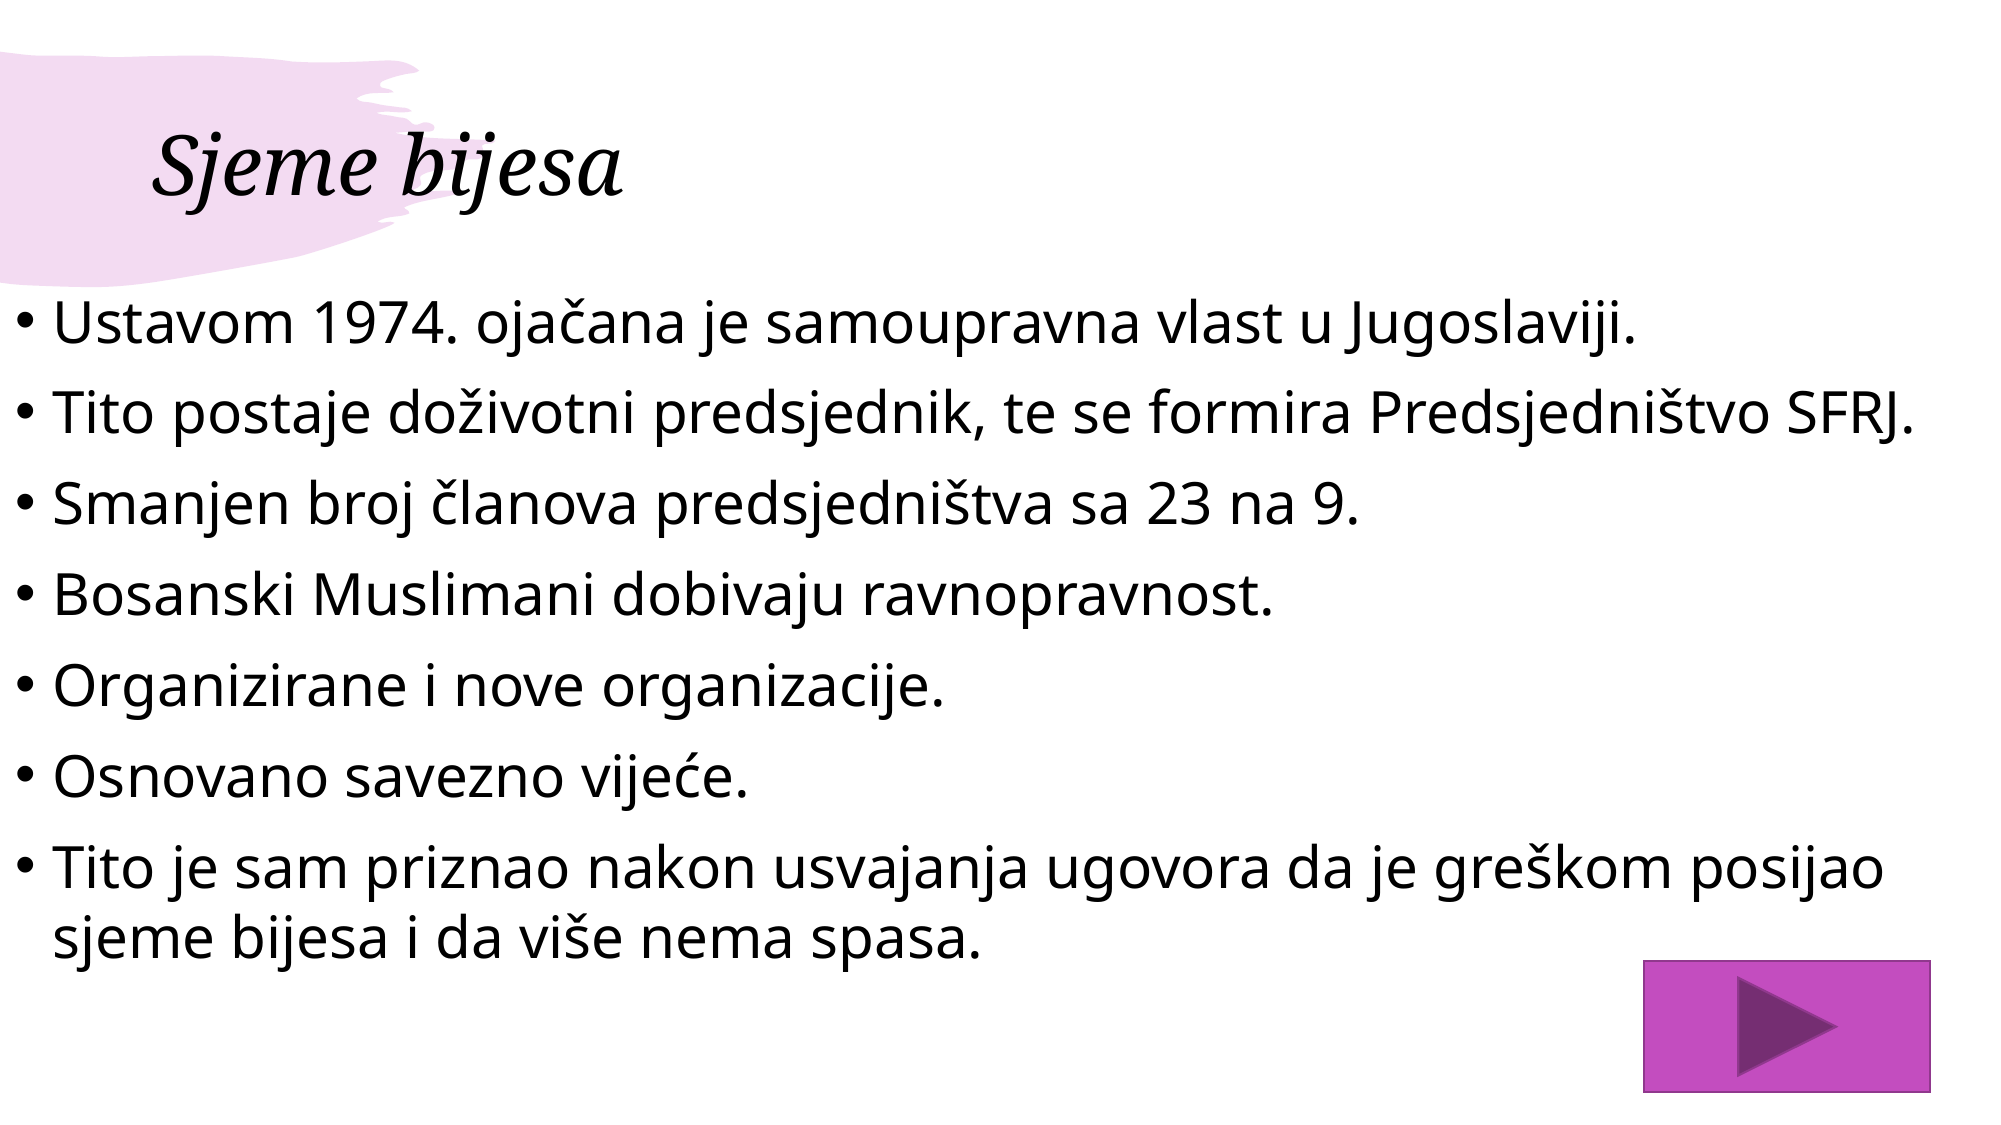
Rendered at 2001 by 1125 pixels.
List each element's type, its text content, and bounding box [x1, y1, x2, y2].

list Ustavom 1974. ojačana je samoupravna vlast u Jugoslaviji. Tito postaje doživotni predsjednik, te se formira Predsjedništvo SFRJ. Smanjen broj članova predsjedništva sa 23 na 9. Bosanski Muslimani dobivaju ravnopravnost. Organizirane i nove organizacije. Osnovano savezno vijeće. Tito je sam priznao nakon usvajanja ugovora da je greškom posijao sjeme bijesa i da više nema spasa. [0, 277, 2000, 1125]
title Sjeme bijesa [137, 59, 1863, 277]
text_box [1643, 960, 1931, 1093]
